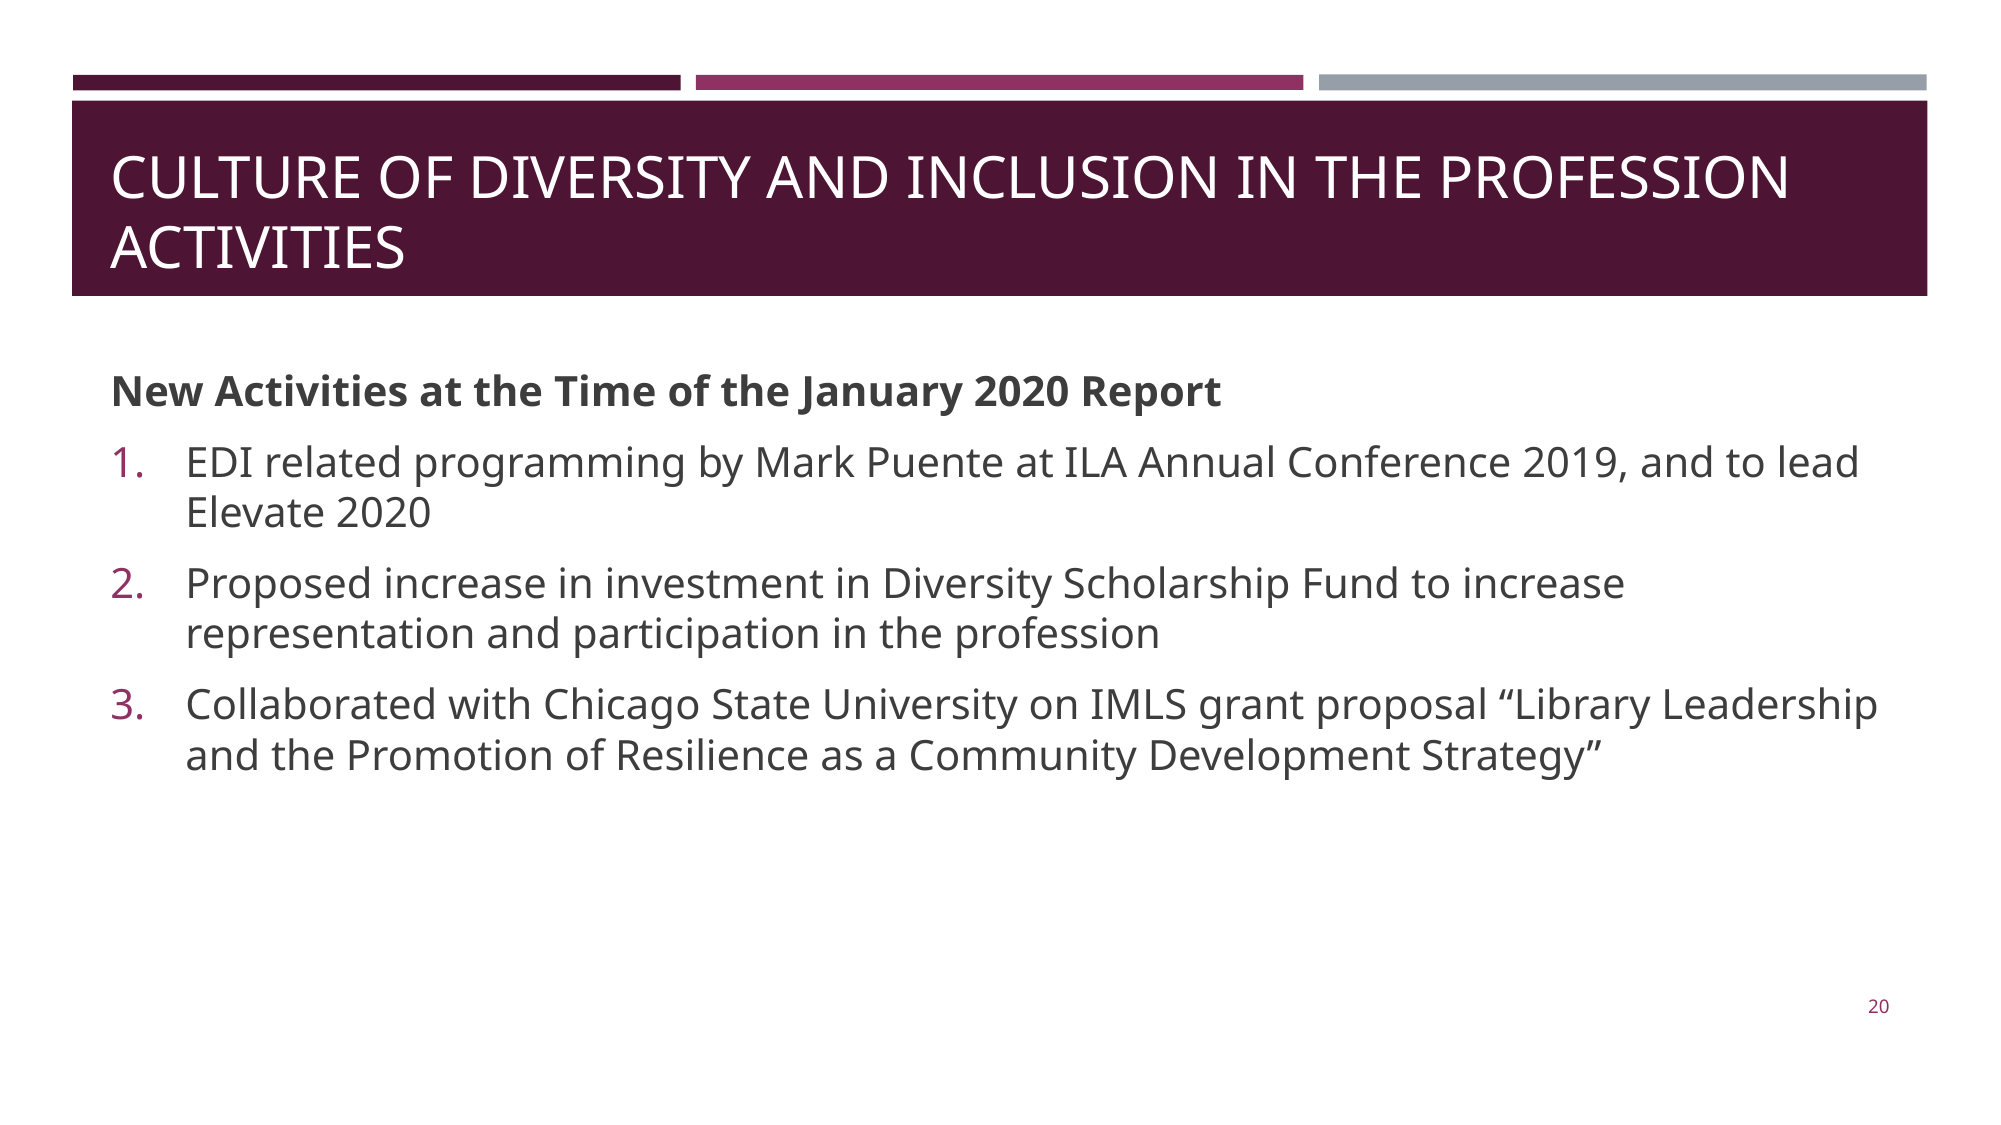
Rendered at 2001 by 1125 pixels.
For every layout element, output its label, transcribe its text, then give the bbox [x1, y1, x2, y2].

list New Activities at the Time of the January 2020 Report EDI related programming by Mark Puente at ILA Annual Conference 2019, and to lead Elevate 2020 Proposed increase in investment in Diversity Scholarship Fund to increase representation and participation in the profession Collaborated with Chicago State University on IMLS grant proposal “Library Leadership and the Promotion of Resilience as a Community Development Strategy” [95, 357, 1905, 962]
slide_number 20 [1732, 977, 1905, 1037]
title CULTURE OF DIVERSITY AND INCLUSION IN THE PROFESSION ACTIVITIES [95, 115, 1905, 357]
